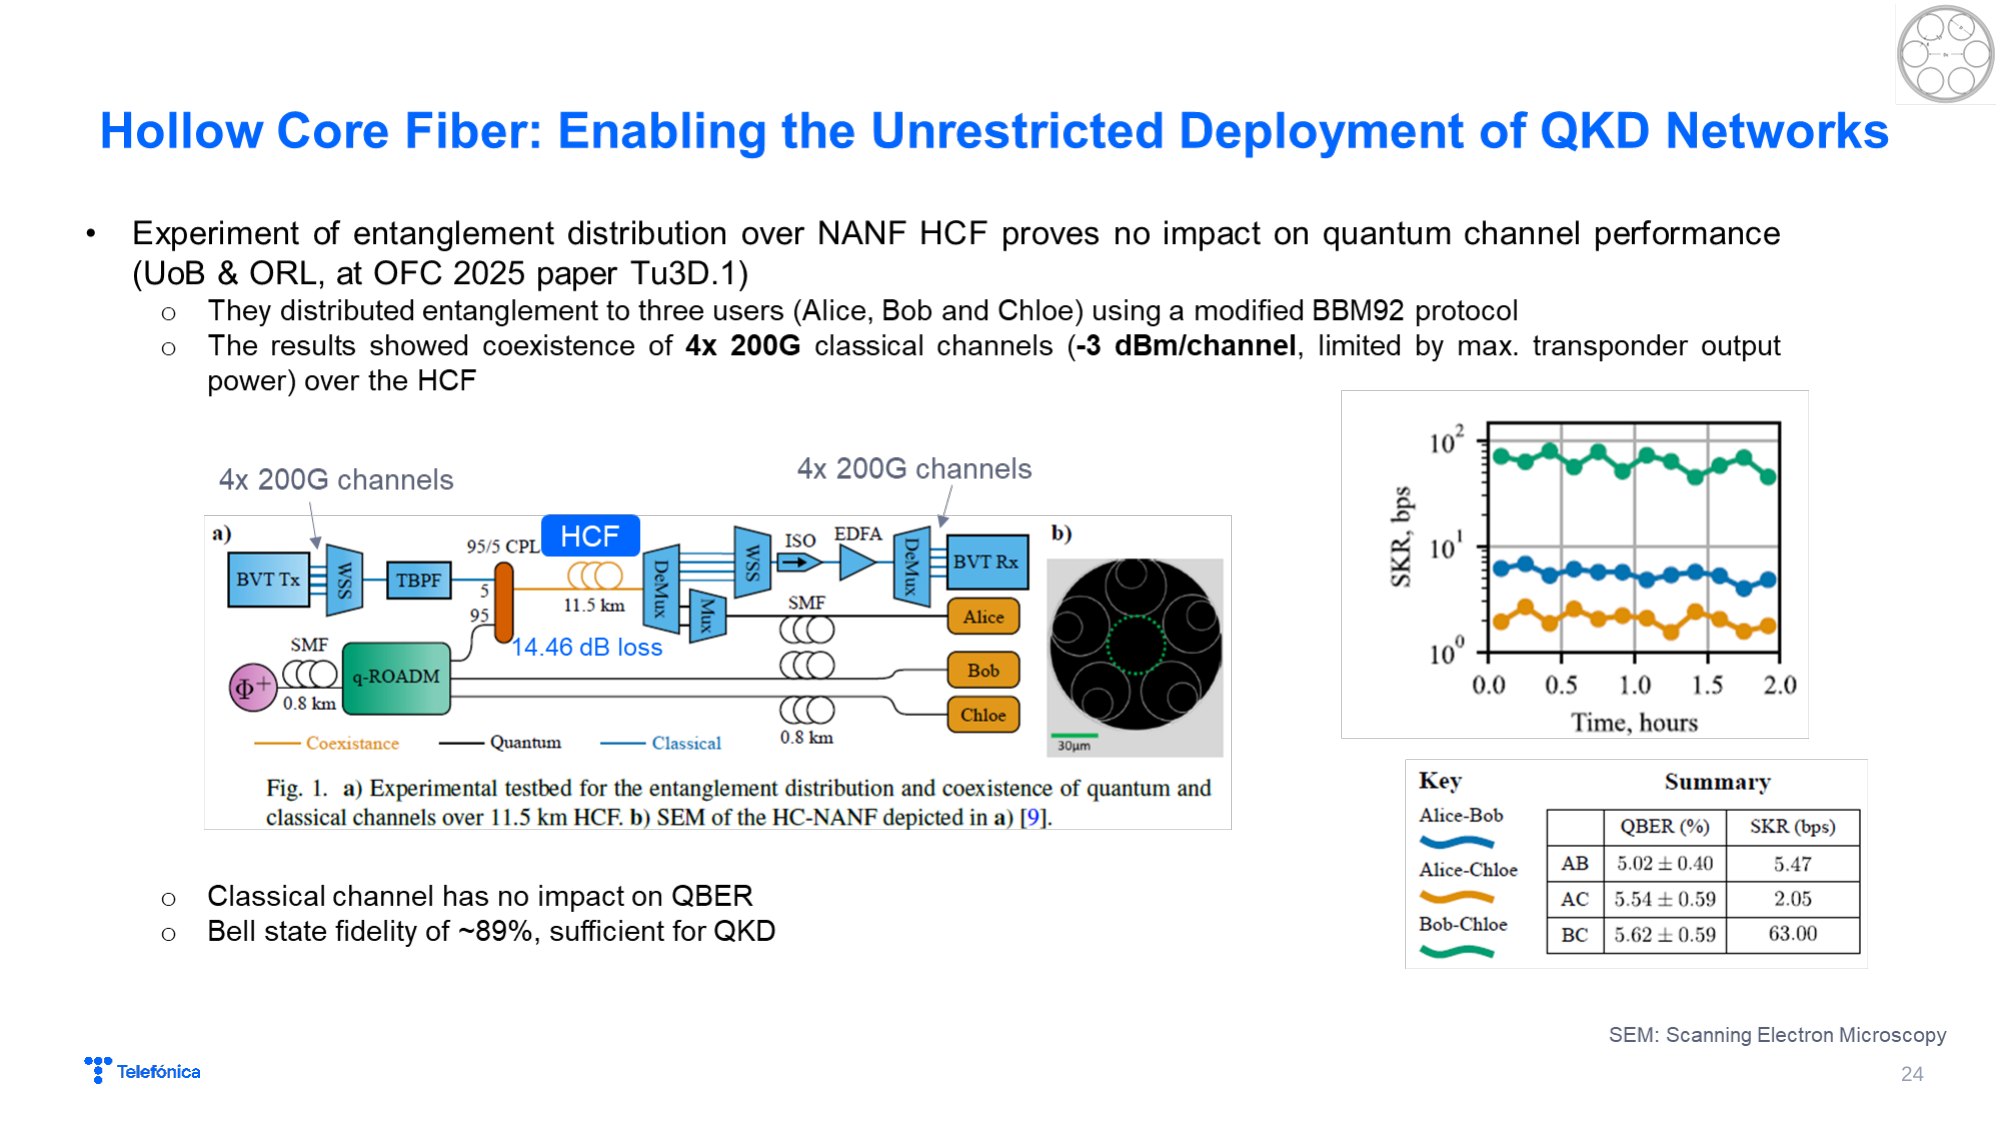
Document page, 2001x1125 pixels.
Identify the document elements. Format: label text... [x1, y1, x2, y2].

slide_number 24 [1489, 1059, 1940, 1103]
picture [66, 4, 1996, 1087]
